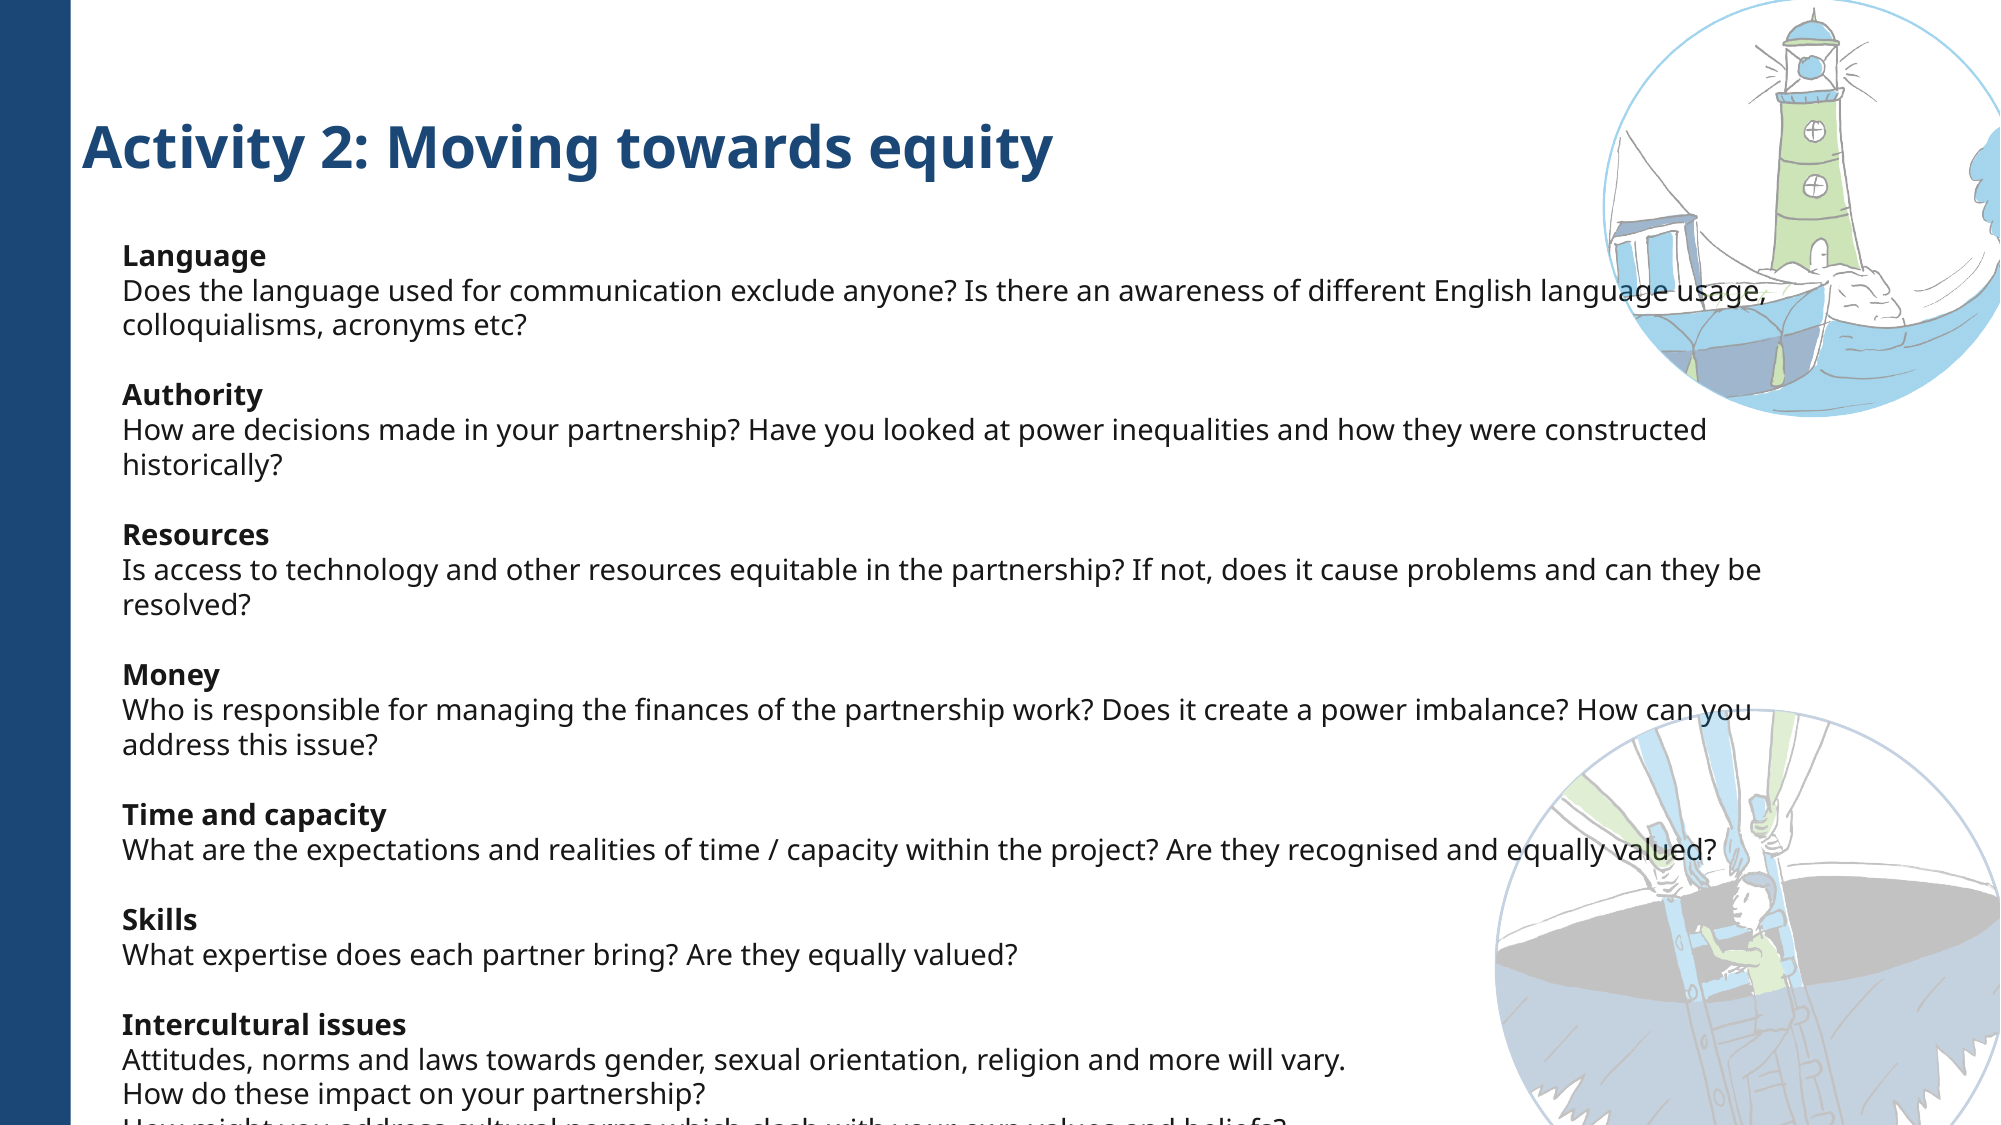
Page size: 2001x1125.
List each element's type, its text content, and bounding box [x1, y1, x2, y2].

text_box Language Does the language used for communication exclude anyone? Is there an awareness of different English language usage, colloquialisms, acronyms etc? Authority How are decisions made in your partnership? Have you looked at power inequalities and how they were constructed historically? Resources Is access to technology and other resources equitable in the partnership? If not, does it cause problems and can they be resolved? Money Who is responsible for managing the finances of the partnership work? Does it create a power imbalance? How can you address this issue? Time and capacity What are the expectations and realities of time / capacity within the project? Are they recognised and equally valued? Skills What expertise does each partner bring? Are they equally valued? Intercultural issues Attitudes, norms and laws towards gender, sexual orientation, religion and more will vary. How do these impact on your partnership? How might you address cultural norms which clash with your own values and beliefs? [107, 229, 1848, 1125]
text_box [0, 0, 72, 1125]
picture [1571, 0, 2000, 445]
text_box Activity 2: Moving towards equity [72, 102, 1070, 188]
picture [1438, 644, 2000, 1125]
